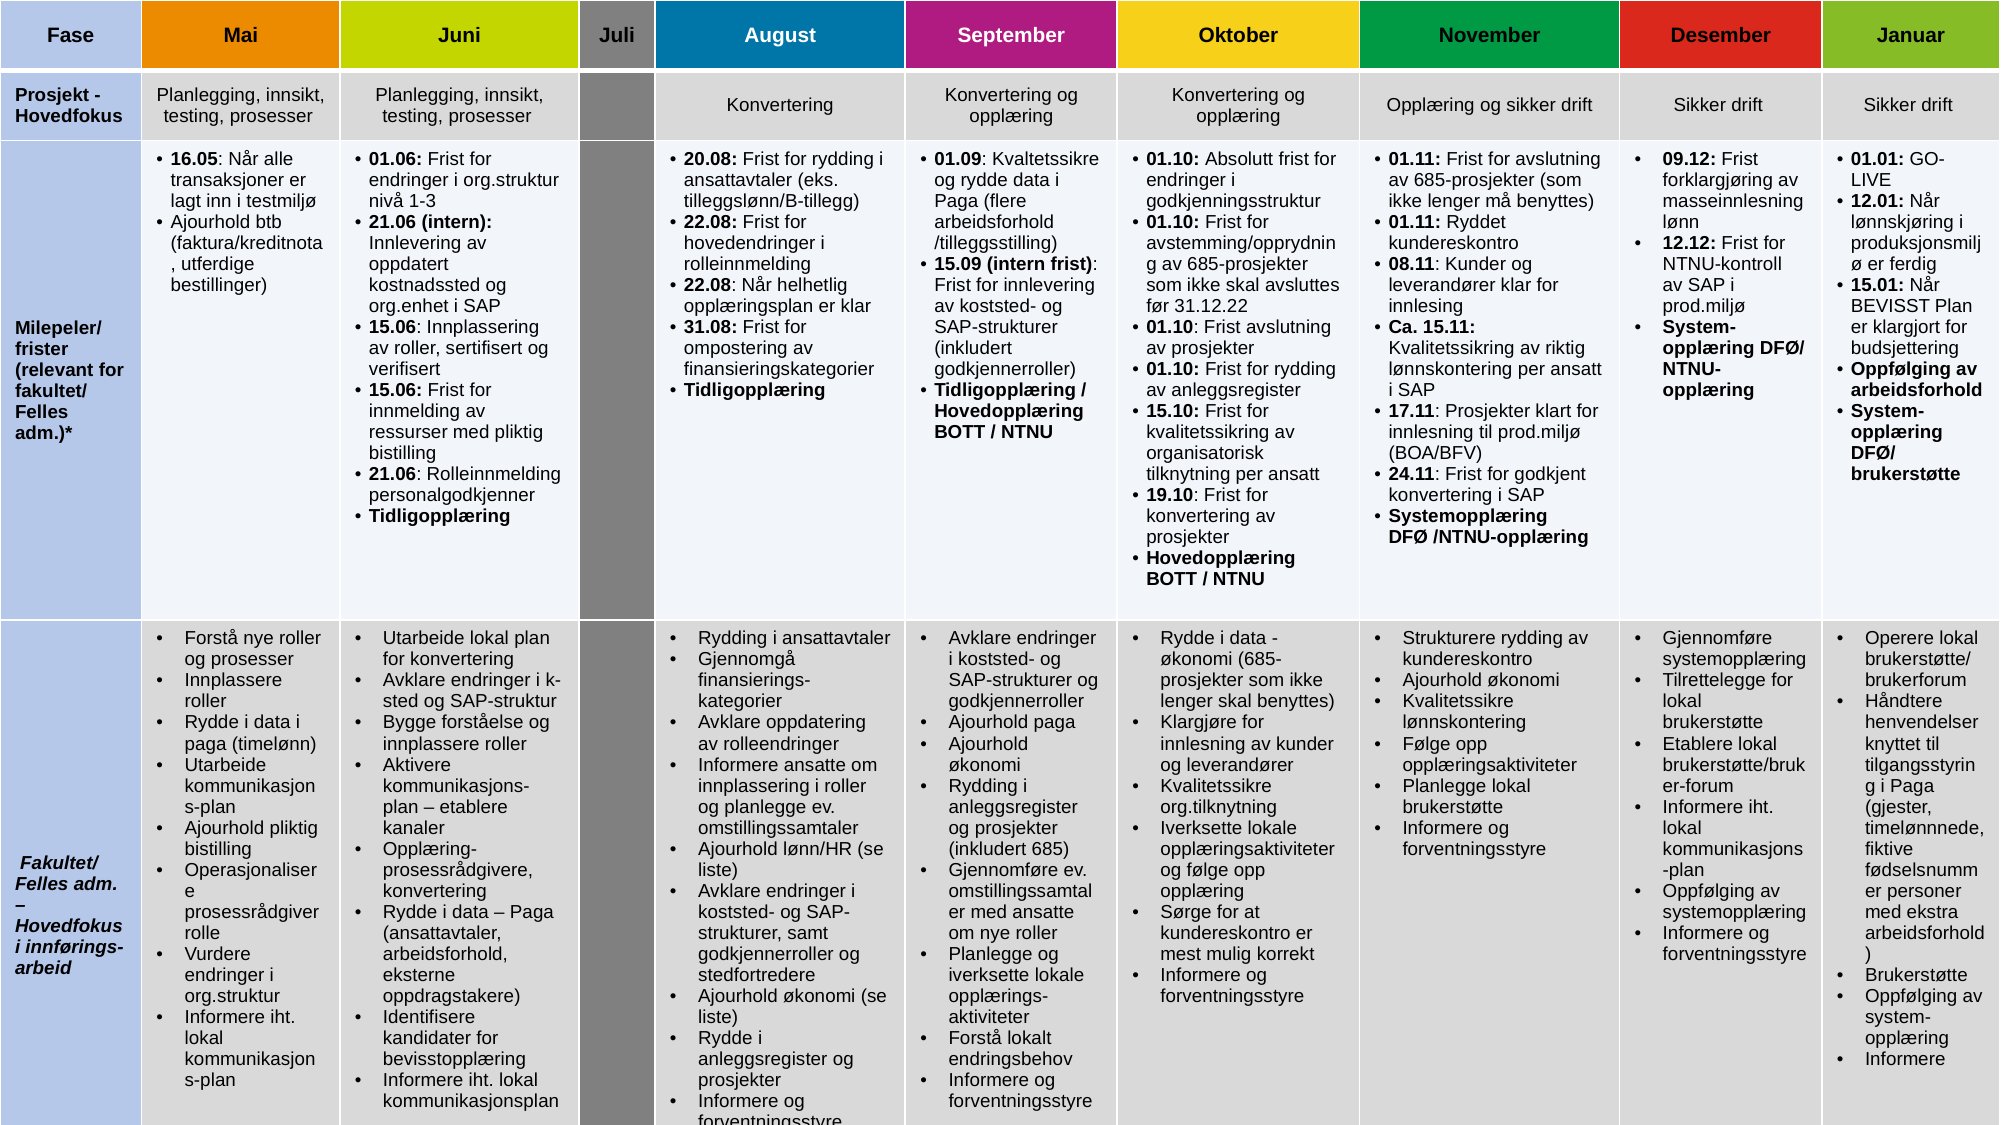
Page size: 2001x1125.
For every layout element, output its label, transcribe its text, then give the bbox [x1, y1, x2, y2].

table_cell [580, 621, 654, 1125]
table_cell 01.01: GO-LIVE 12.01: Når lønnskjøring i produksjonsmiljø er ferdig 15.01: Når BEVISST Plan er klargjort for budsjettering Oppfølging av arbeidsforhold System-opplæring DFØ/ brukerstøtte [1823, 141, 1999, 619]
table_header August [656, 1, 904, 68]
table_cell Rydde i data - økonomi (685-prosjekter som ikke lenger skal benyttes) Klargjøre for innlesning av kunder og leverandører Kvalitetssikre org.tilknytning Iverksette lokale opplæringsaktiviteter og følge opp opplæring Sørge for at kundereskontro er mest mulig korrekt Informere og forventningsstyre [1118, 621, 1359, 1125]
table_cell Gjennomføre systemopplæring Tilrettelegge for lokal brukerstøtte Etablere lokal brukerstøtte/bruker-forum Informere iht. lokal kommunikasjons-plan Oppfølging av systemopplæring Informere og forventningsstyre [1620, 621, 1821, 1125]
table_cell Planlegging, innsikt, testing, prosesser [341, 73, 578, 140]
table_cell Planlegging, innsikt, testing, prosesser [142, 73, 339, 140]
table_cell Rydding i ansattavtaler Gjennomgå finansierings-kategorier Avklare oppdatering av rolleendringer Informere ansatte om innplassering i roller og planlegge ev. omstillingssamtaler Ajourhold lønn/HR (se liste) Avklare endringer i koststed- og SAP-strukturer, samt godkjennerroller og stedfortredere Ajourhold økonomi (se liste) Rydde i anleggsregister og prosjekter Informere og forventningsstyre [656, 621, 904, 1125]
table_cell Utarbeide lokal plan for konvertering Avklare endringer i k-sted og SAP-struktur Bygge forståelse og innplassere roller Aktivere kommunikasjons-plan – etablere kanaler Opplæring-prosessrådgivere, konvertering Rydde i data – Paga (ansattavtaler, arbeidsforhold, eksterne oppdragstakere) Identifisere kandidater for bevisstopplæring Informere iht. lokal kommunikasjonsplan [341, 621, 578, 1125]
table_cell Strukturere rydding av kundereskontro Ajourhold økonomi Kvalitetssikre lønnskontering Følge opp opplæringsaktiviteter Planlegge lokal brukerstøtte Informere og forventningsstyre [1360, 621, 1619, 1125]
table_cell Konvertering [656, 73, 904, 140]
table_header Juli [580, 1, 654, 68]
table_cell 16.05: Når alle transaksjoner er lagt inn i testmiljø Ajourhold btb (faktura/kreditnota, utferdige bestillinger) [142, 141, 339, 619]
table_cell Konvertering og opplæring [906, 73, 1116, 140]
table_cell 01.11: Frist for avslutning av 685-prosjekter (som ikke lenger må benyttes) 01.11: Ryddet kundereskontro 08.11: Kunder og leverandører klar for innlesing Ca. 15.11: Kvalitetssikring av riktig lønnskontering per ansatt i SAP 17.11: Prosjekter klart for innlesning til prod.miljø (BOA/BFV) 24.11: Frist for godkjent konvertering i SAP Systemopplæring DFØ /NTNU-opplæring [1360, 141, 1619, 619]
table_header Desember [1620, 1, 1821, 68]
table_cell Konvertering og opplæring [1118, 73, 1359, 140]
table_header Januar [1823, 1, 1999, 68]
table_header Fase [1, 1, 141, 68]
table_cell 01.06: Frist for endringer i org.struktur nivå 1-3 21.06 (intern): Innlevering av oppdatert kostnadssted og org.enhet i SAP 15.06: Innplassering av roller, sertifisert og verifisert 15.06: Frist for innmelding av ressurser med pliktig bistilling 21.06: Rolleinnmelding personalgodkjenner Tidligopplæring [341, 141, 578, 619]
table_cell [580, 141, 654, 619]
table_cell Fakultet/ Felles adm. – Hovedfokus i innførings-arbeid [1, 621, 141, 1125]
table_cell Opplæring og sikker drift [1360, 73, 1619, 140]
table_header Oktober [1118, 1, 1359, 68]
table_header Juni [341, 1, 578, 68]
table_cell 01.09: Kvaltetssikre og rydde data i Paga (flere arbeidsforhold /tilleggsstilling) 15.09 (intern frist): Frist for innlevering av koststed- og SAP-strukturer (inkludert godkjennerroller) Tidligopplæring / Hovedopplæring BOTT / NTNU [906, 141, 1116, 619]
table_cell [580, 73, 654, 140]
table_cell 20.08: Frist for rydding i ansattavtaler (eks. tilleggslønn/B-tillegg) 22.08: Frist for hovedendringer i rolleinnmelding 22.08: Når helhetlig opplæringsplan er klar 31.08: Frist for ompostering av finansieringskategorier Tidligopplæring [656, 141, 904, 619]
table_cell Prosjekt - Hovedfokus [1, 73, 141, 140]
table_header Mai [142, 1, 339, 68]
table_header November [1360, 1, 1619, 68]
table_cell 01.10: Absolutt frist for endringer i godkjenningsstruktur 01.10: Frist for avstemming/opprydning av 685-prosjekter som ikke skal avsluttes før 31.12.22 01.10: Frist avslutning av prosjekter 01.10: Frist for rydding av anleggsregister 15.10: Frist for kvalitetssikring av organisatorisk tilknytning per ansatt 19.10: Frist for konvertering av prosjekter Hovedopplæring BOTT / NTNU [1118, 141, 1359, 619]
table_cell Milepeler/ frister (relevant for fakultet/ Felles adm.)* [1, 141, 141, 619]
table_cell Operere lokal brukerstøtte/ brukerforum Håndtere henvendelser knyttet til tilgangsstyring i Paga (gjester, timelønnnede, fiktive fødselsnummer personer med ekstra arbeidsforhold) Brukerstøtte Oppfølging av system-opplæring Informere [1823, 621, 1999, 1125]
table_cell 09.12: Frist forklargjøring av masseinnlesning lønn 12.12: Frist for NTNU-kontroll av SAP i prod.miljø System-opplæring DFØ/ NTNU-opplæring [1620, 141, 1821, 619]
table_cell Sikker drift [1620, 73, 1821, 140]
table_cell Avklare endringer i koststed- og SAP-strukturer og godkjennerroller Ajourhold paga Ajourhold økonomi Rydding i anleggsregister og prosjekter (inkludert 685) Gjennomføre ev. omstillingssamtaler med ansatte om nye roller Planlegge og iverksette lokale opplærings-aktiviteter Forstå lokalt endringsbehov Informere og forventningsstyre [906, 621, 1116, 1125]
table_cell Sikker drift [1823, 73, 1999, 140]
table_header September [906, 1, 1116, 68]
table_cell Forstå nye roller og prosesser Innplassere roller Rydde i data i paga (timelønn) Utarbeide kommunikasjons-plan Ajourhold pliktig bistilling Operasjonalisere prosessrådgiverrolle Vurdere endringer i org.struktur Informere iht. lokal kommunikasjons-plan [142, 621, 339, 1125]
